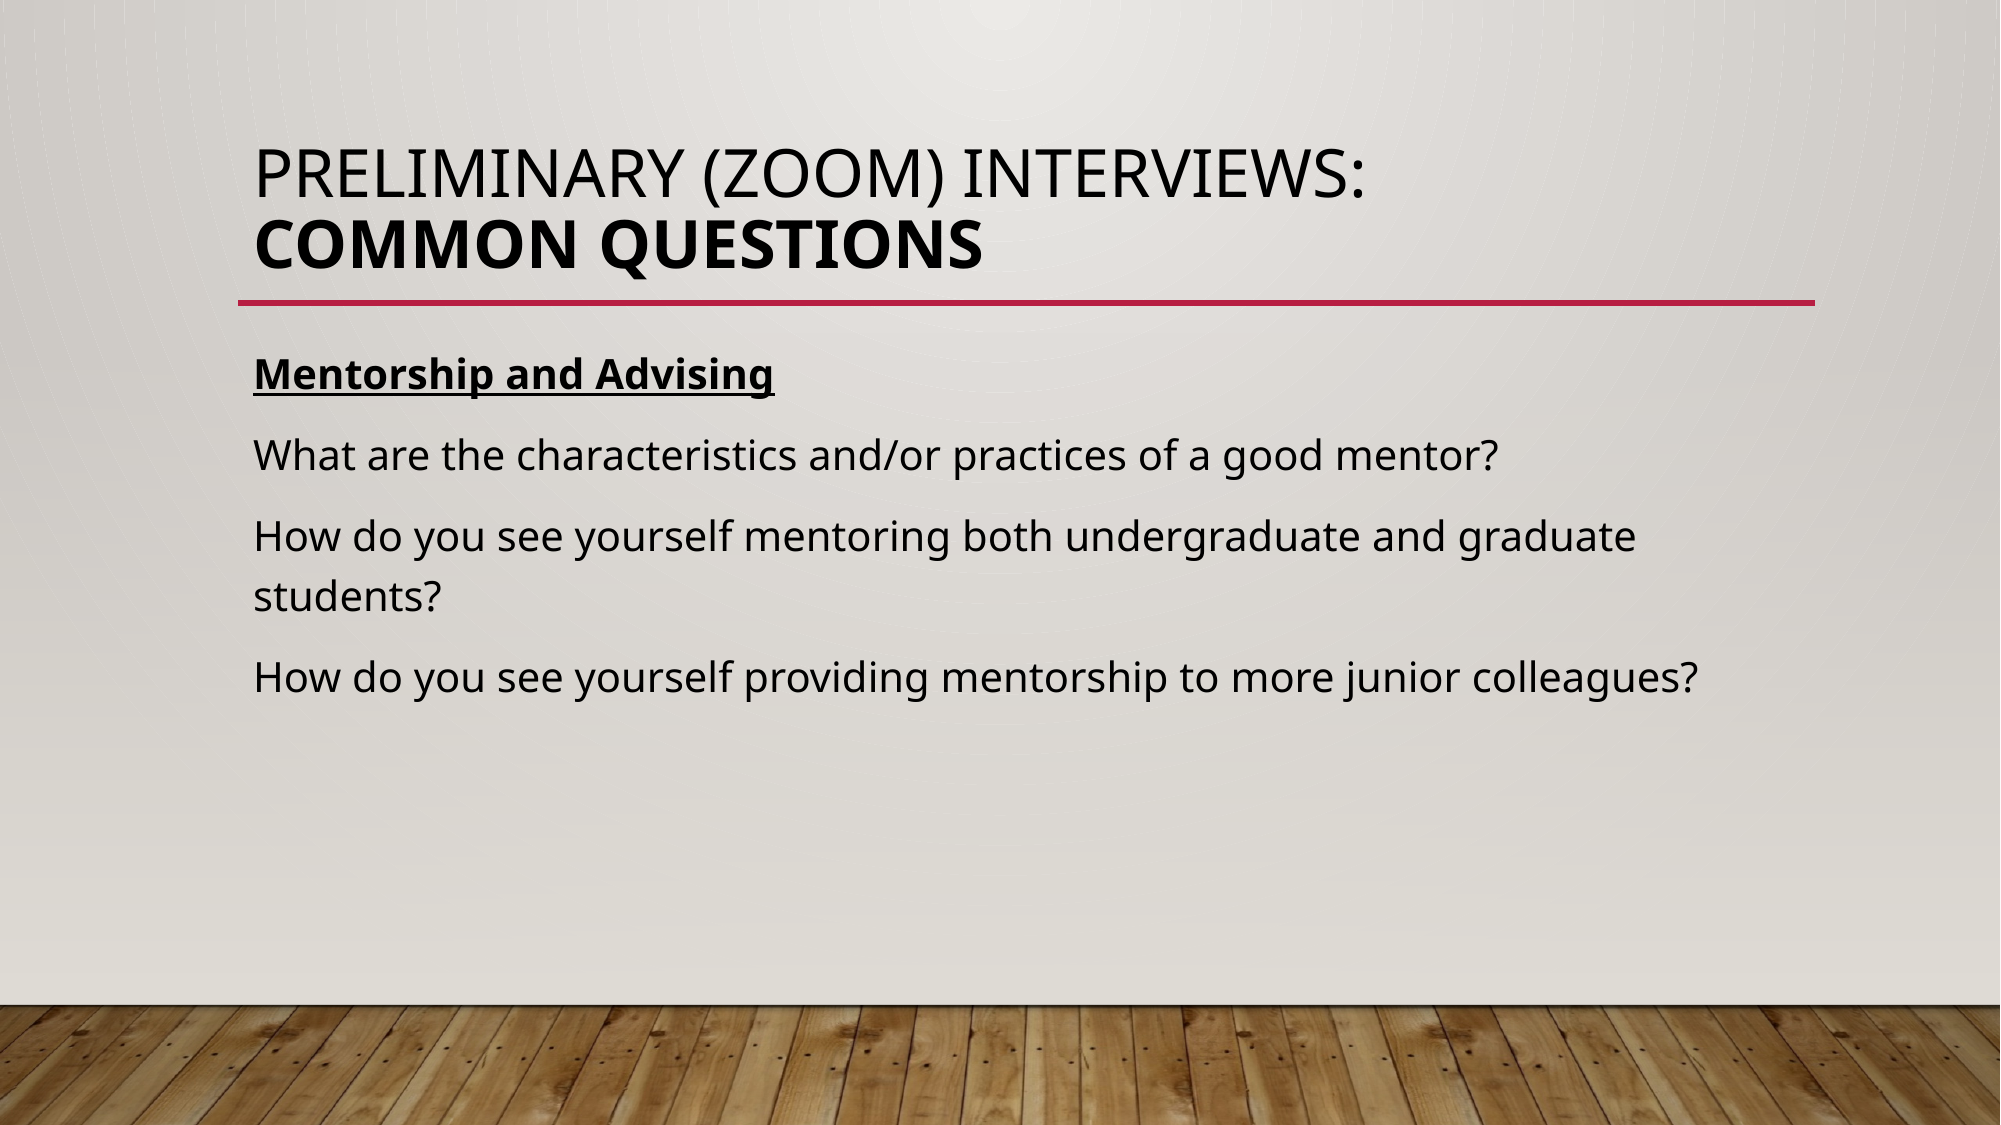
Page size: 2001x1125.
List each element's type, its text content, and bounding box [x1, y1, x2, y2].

title Preliminary (Zoom) interviews: common questions [238, 131, 1814, 305]
picture [0, 1005, 2000, 1125]
list Mentorship and Advising What are the characteristics and/or practices of a good mentor? How do you see yourself mentoring both undergraduate and graduate students? How do you see yourself providing mentorship to more junior colleagues? [238, 330, 1814, 960]
